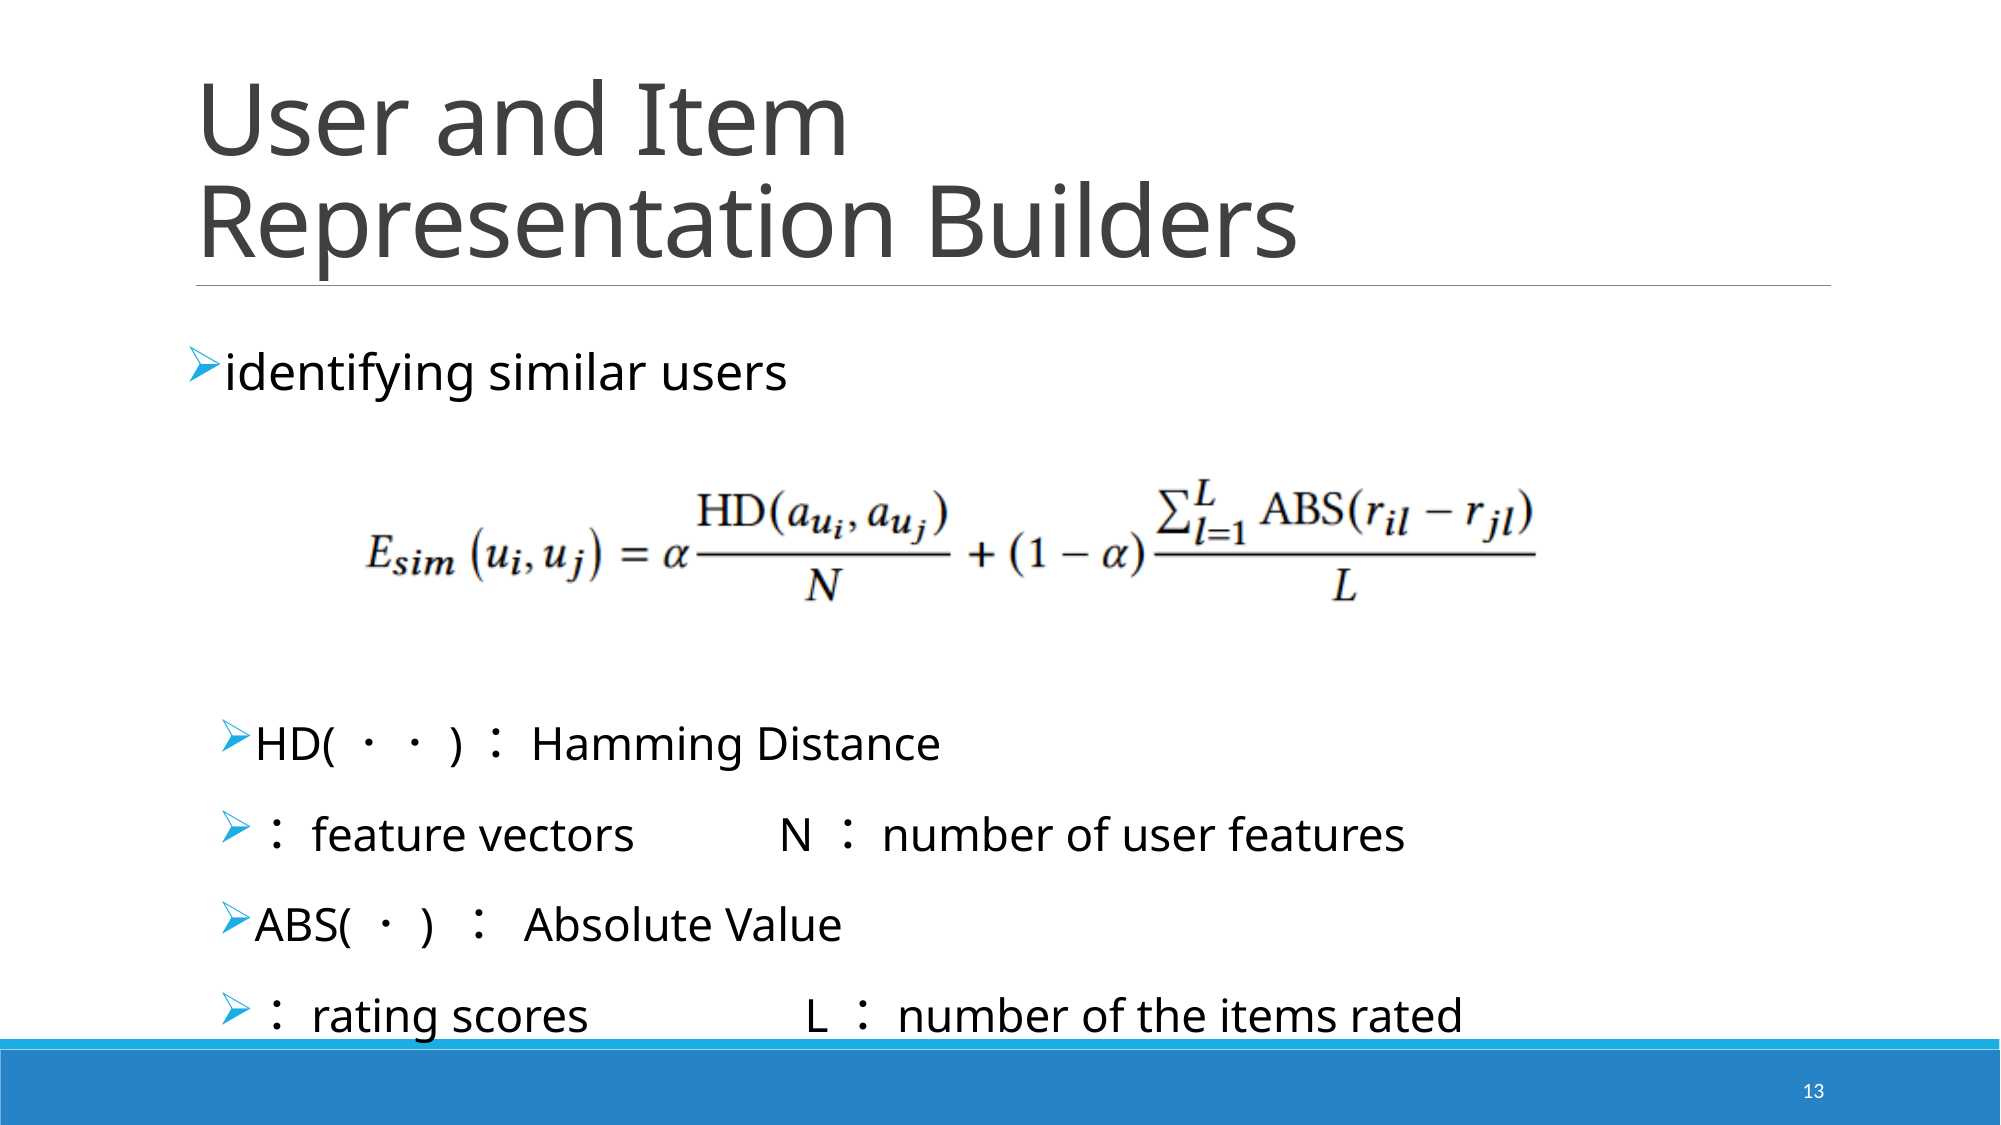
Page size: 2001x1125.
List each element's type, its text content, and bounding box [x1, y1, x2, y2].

title User and Item Representation Builders [180, 47, 1830, 285]
picture [361, 474, 1538, 610]
slide_number 13 [1624, 1059, 1840, 1120]
